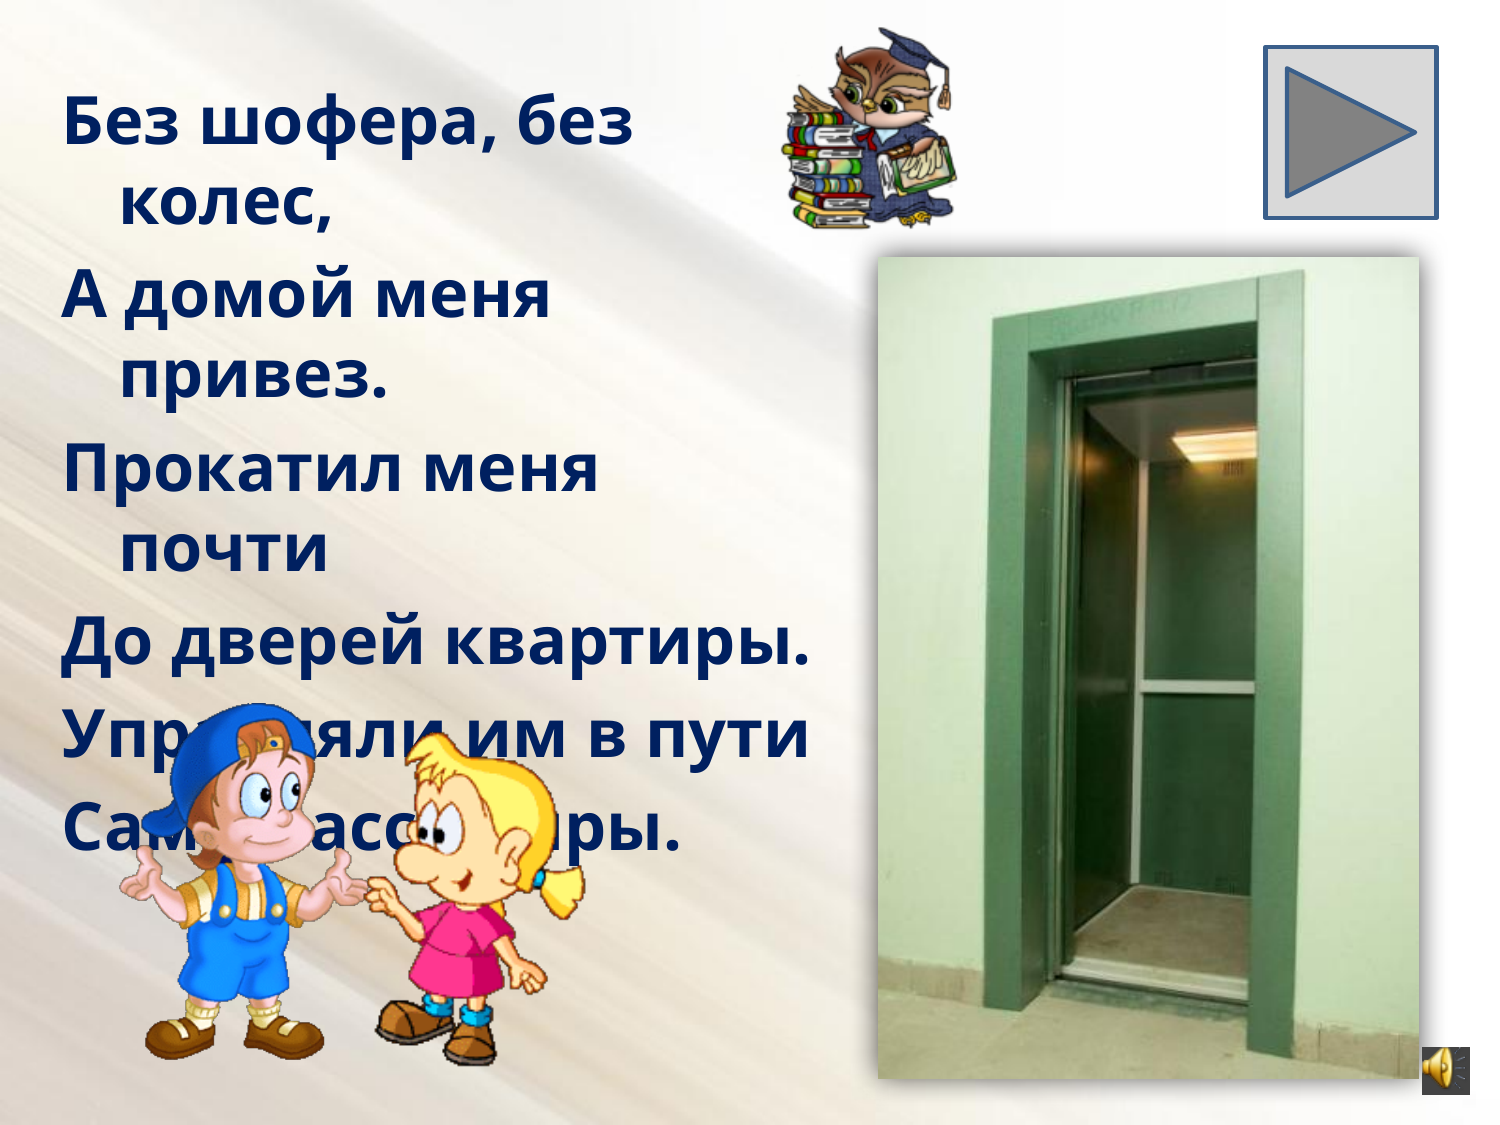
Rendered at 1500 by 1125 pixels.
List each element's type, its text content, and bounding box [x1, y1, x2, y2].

list Без шофера, без колес, А домой меня привез. Прокатил меня почти До дверей квартиры. Управляли им в пути Сами пассажиры. [46, 70, 828, 652]
picture [0, 0, 1500, 1125]
text_box [1263, 45, 1439, 220]
